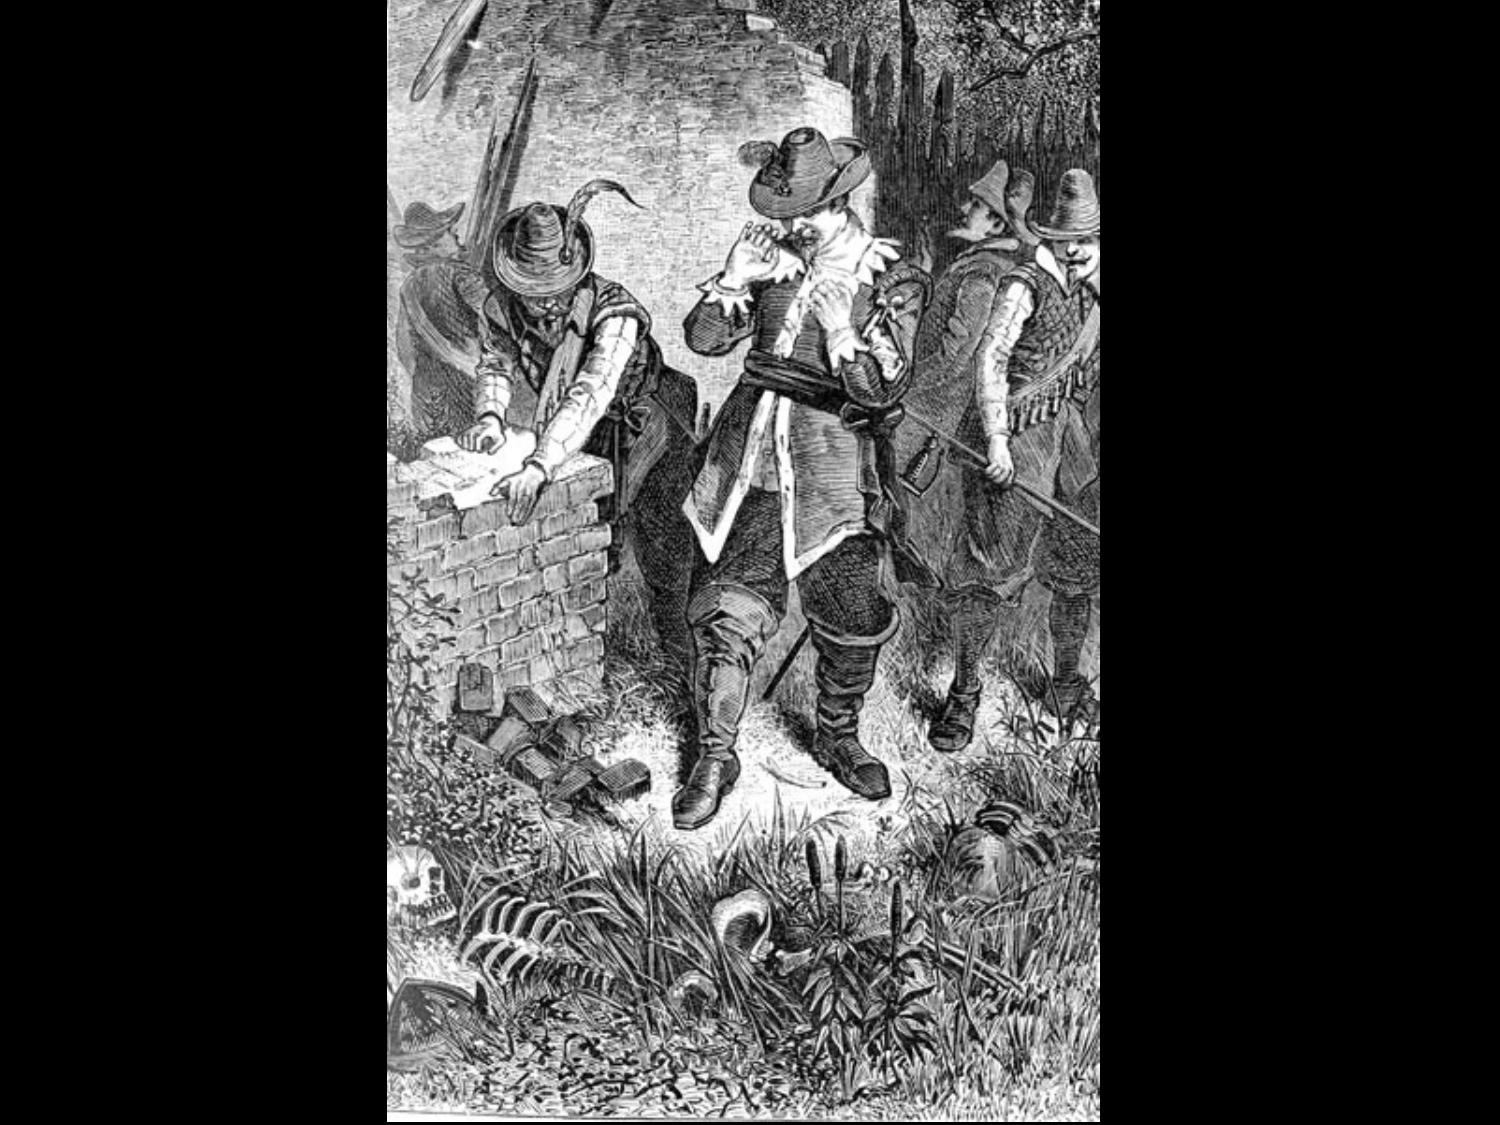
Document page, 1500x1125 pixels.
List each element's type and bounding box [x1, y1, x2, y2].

picture [387, 0, 1101, 1123]
